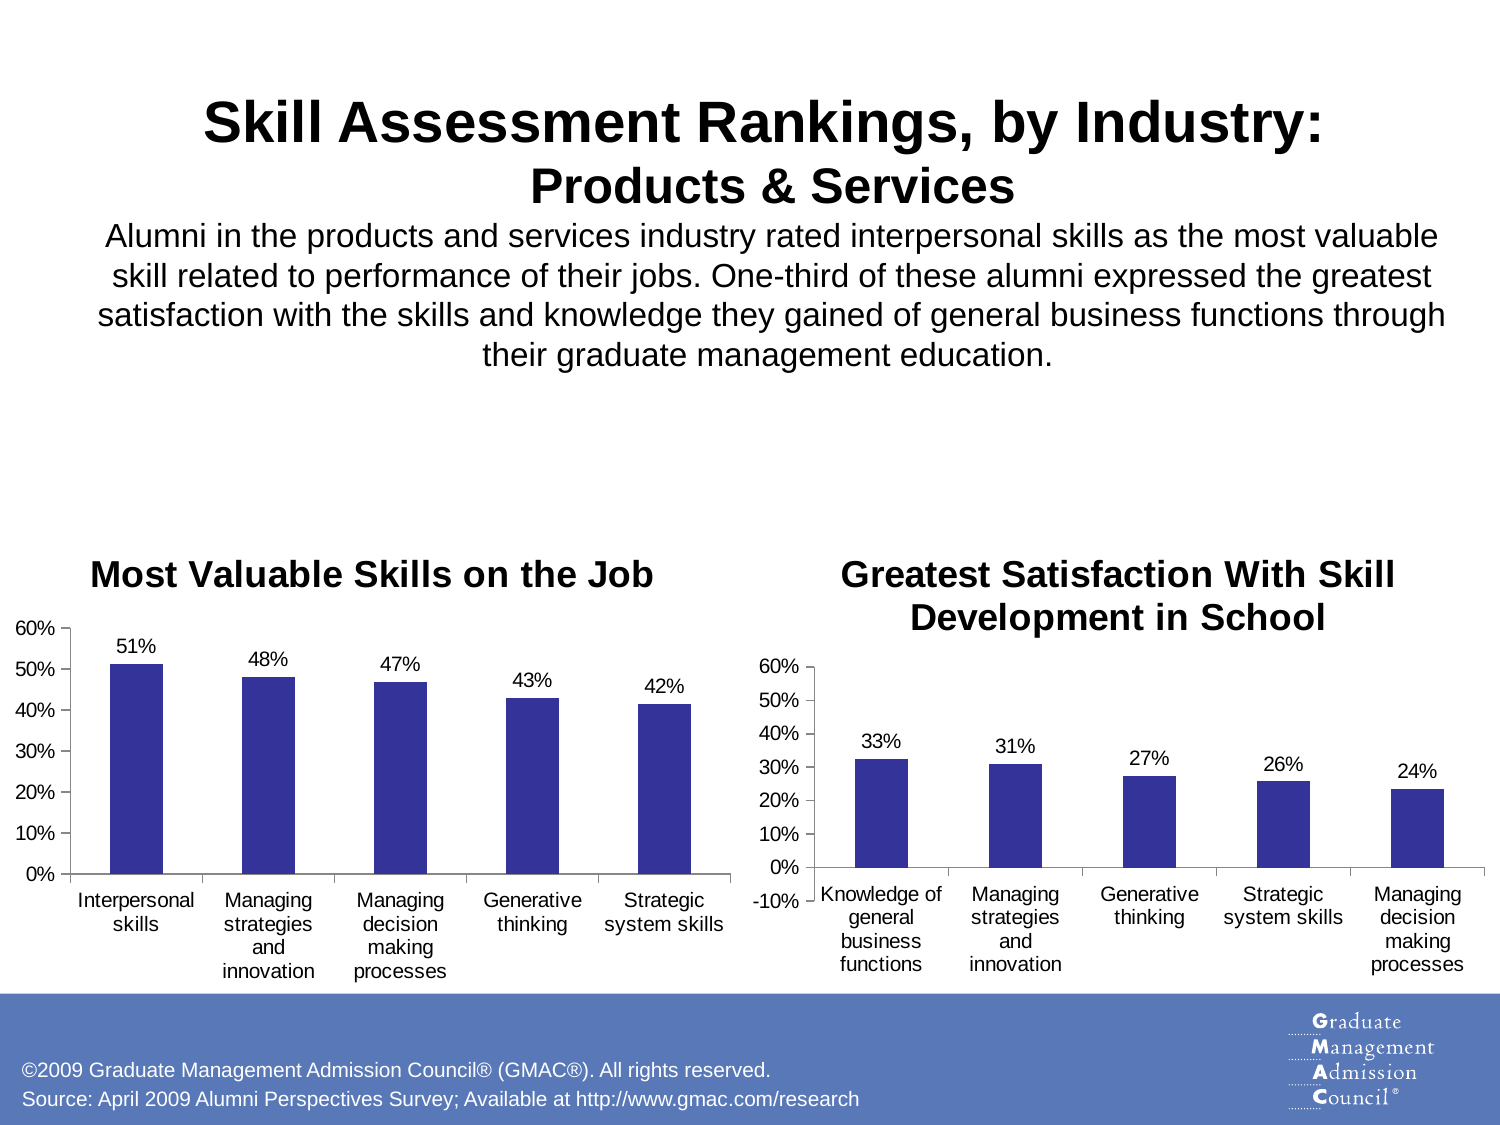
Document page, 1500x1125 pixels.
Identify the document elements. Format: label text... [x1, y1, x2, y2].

chart [0, 524, 1500, 993]
title Skill Assessment Rankings, by Industry: Products & Services Alumni in the products and services industry rated interpersonal skills as the most valuable skill related to performance of their jobs. One-third of these alumni expressed the greatest satisfaction with the skills and knowledge they gained of general business functions through their graduate management education. [77, 76, 1469, 385]
